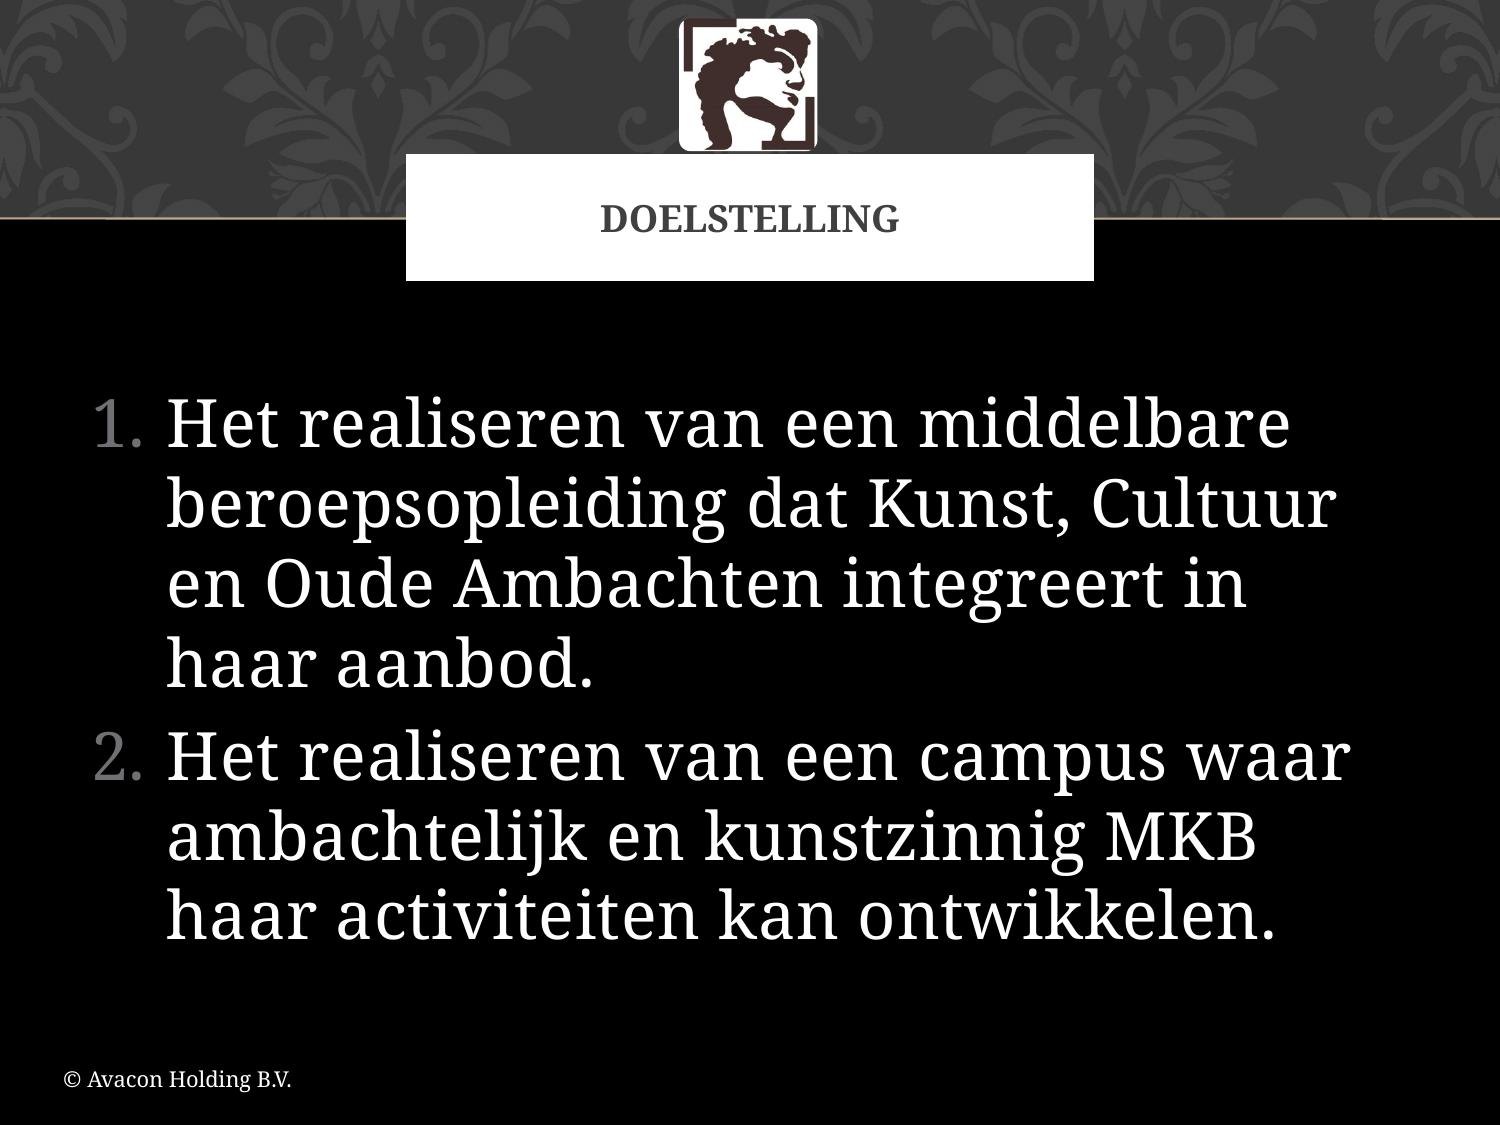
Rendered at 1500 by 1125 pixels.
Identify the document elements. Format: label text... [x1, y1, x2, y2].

list Het realiseren van een middelbare beroepsopleiding dat Kunst, Cultuur en Oude Ambachten integreert in haar aanbod. Het realiseren van een campus waar ambachtelijk en kunstzinnig MKB haar activiteiten kan ontwikkelen. [76, 373, 1427, 1042]
picture [678, 18, 818, 152]
text_box © Avacon Holding B.V. [48, 1058, 479, 1100]
title Doelstelling [406, 154, 1094, 281]
